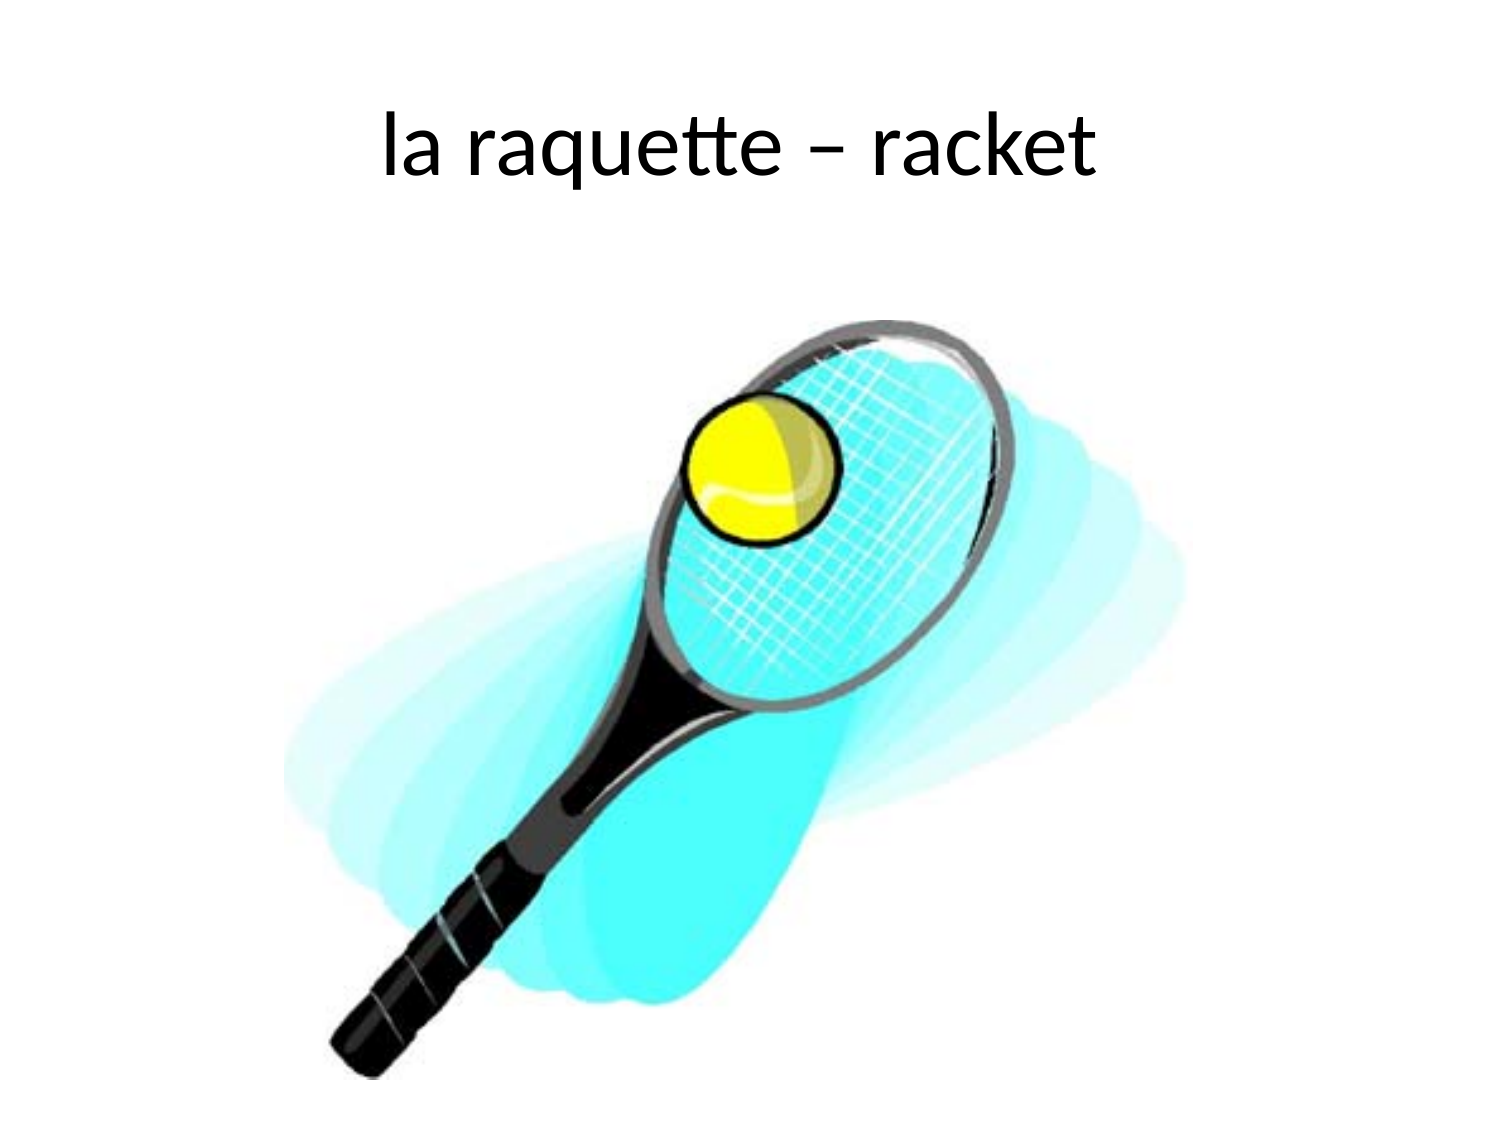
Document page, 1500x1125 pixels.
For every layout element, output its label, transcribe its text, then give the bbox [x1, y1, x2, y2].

title la raquette – racket [75, 45, 1425, 233]
picture [284, 320, 1193, 1080]
